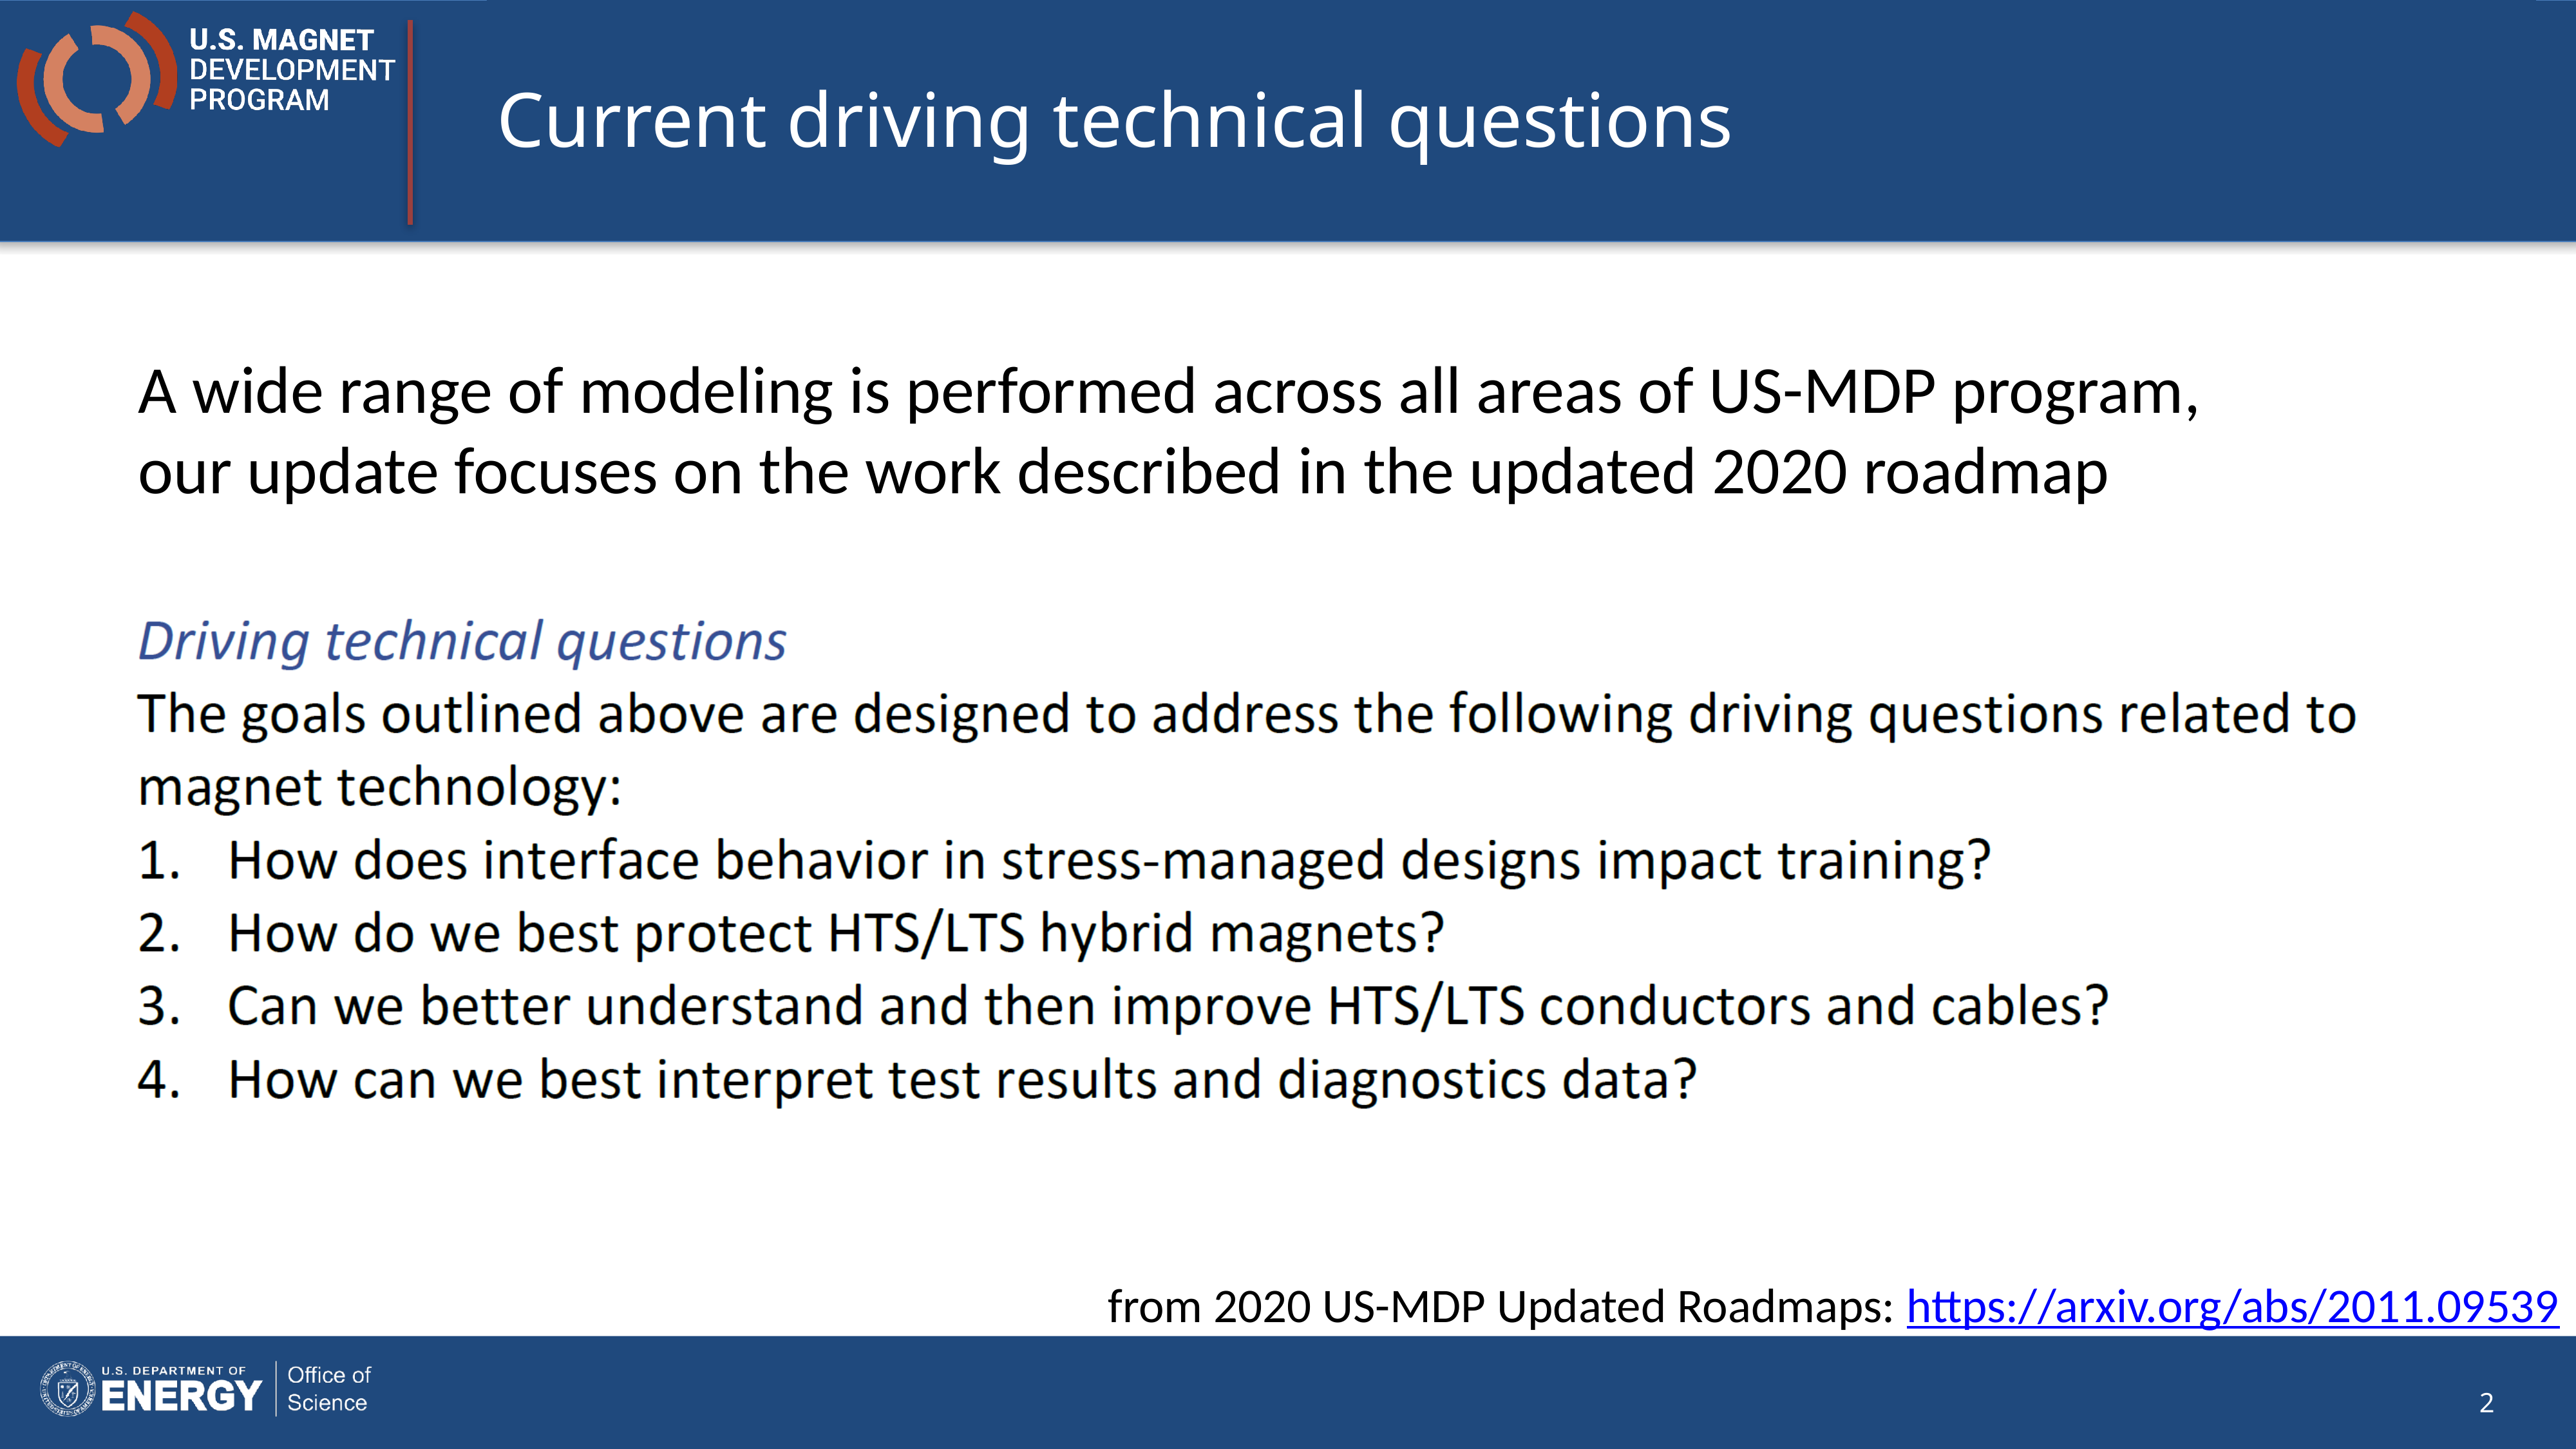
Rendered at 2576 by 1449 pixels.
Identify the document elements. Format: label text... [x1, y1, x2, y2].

picture [84, 578, 2544, 1151]
text_box from 2020 US-MDP Updated Roadmaps: https://arxiv.org/abs/2011.09539 [1098, 1269, 2570, 1338]
picture [40, 1361, 372, 1417]
title Current driving technical questions [486, 0, 2537, 234]
slide_number 2 [2453, 1379, 2505, 1429]
picture [17, 11, 395, 147]
text_box A wide range of modeling is performed across all areas of US-MDP program, our update focuses on the work described in the updated 2020 roadmap [128, 336, 2250, 516]
